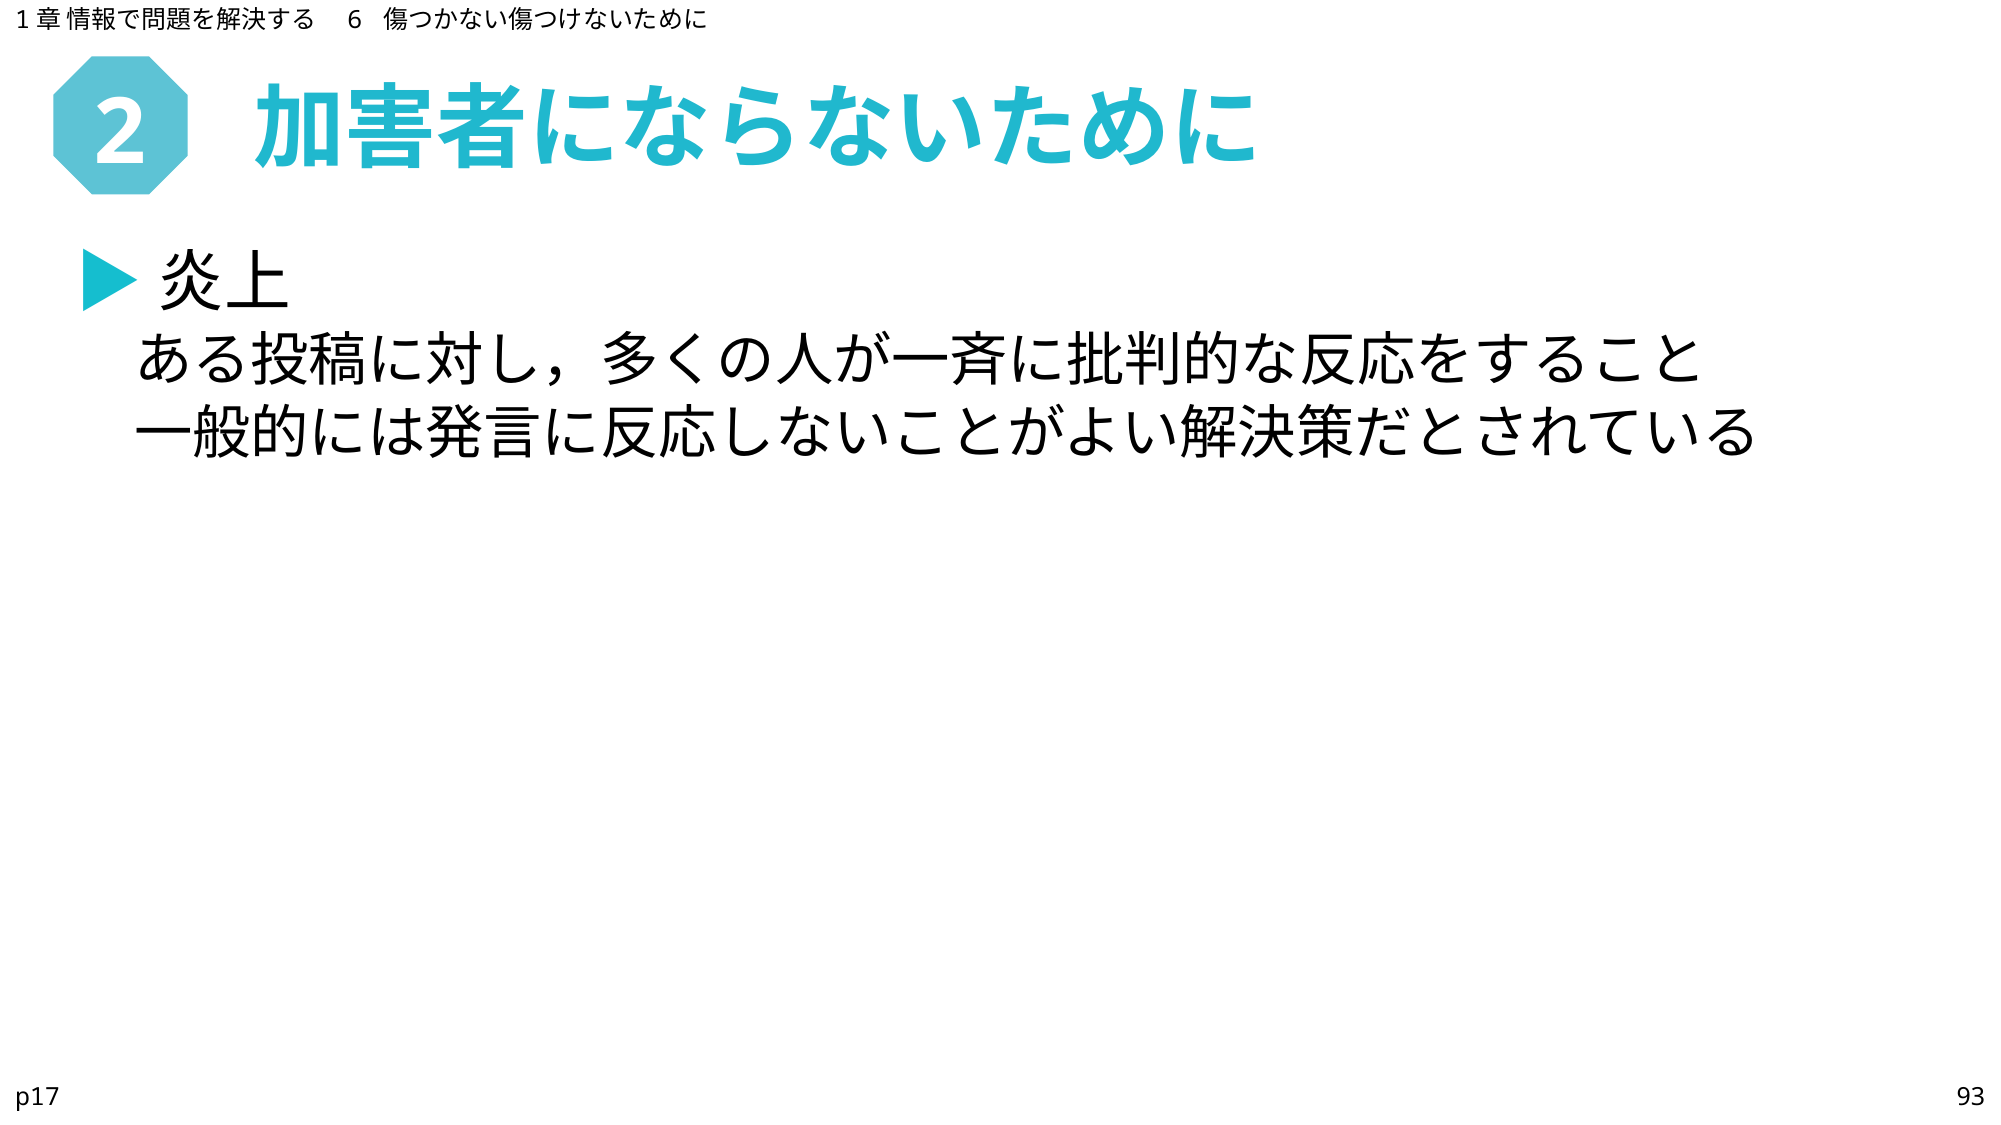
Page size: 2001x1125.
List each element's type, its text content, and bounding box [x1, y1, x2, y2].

list p17 [0, 1072, 60, 1123]
list 1章 情報で問題を解決する 6 傷つかない傷つけないために [0, 0, 1438, 42]
list 加害者にならないために [238, 59, 1985, 202]
list ▶炎上 ある投稿に対し，多くの人が一斉に批判的な反応をすること 一般的には発言に反応しないことがよい解決策だとされている [60, 239, 1968, 1125]
title 2 [30, 65, 212, 202]
slide_number 93 [1968, 1072, 2000, 1123]
